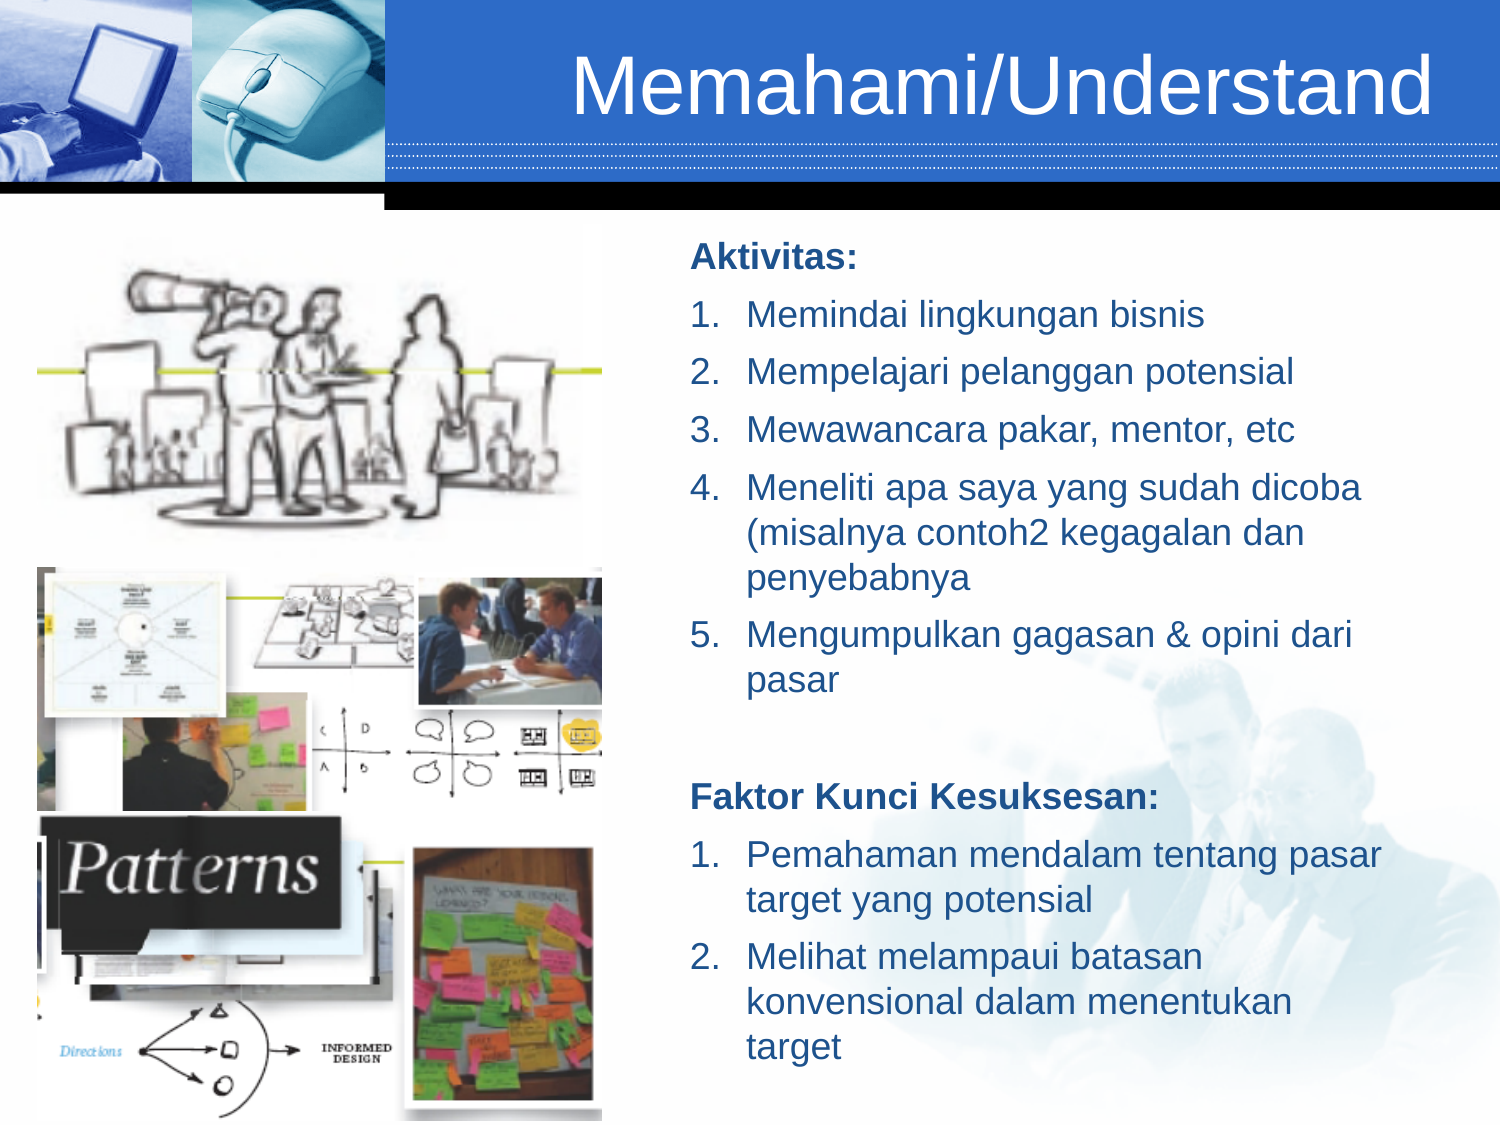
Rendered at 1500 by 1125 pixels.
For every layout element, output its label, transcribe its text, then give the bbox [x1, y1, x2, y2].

picture [0, 0, 385, 181]
text_box Aktivitas: Memindai lingkungan bisnis Mempelajari pelanggan potensial Mewawancara pakar, mentor, etc Meneliti apa saya yang sudah dicoba (misalnya contoh2 kegagalan dan penyebabnya Mengumpulkan gagasan & opini dari pasar [674, 224, 1413, 708]
text_box Faktor Kunci Kesuksesan: Pemahaman mendalam tentang pasar target yang potensial Melihat melampaui batasan konvensional dalam menentukan target [674, 764, 1413, 1075]
title Memahami/Understand [412, 37, 1451, 126]
picture [0, 194, 1500, 1125]
